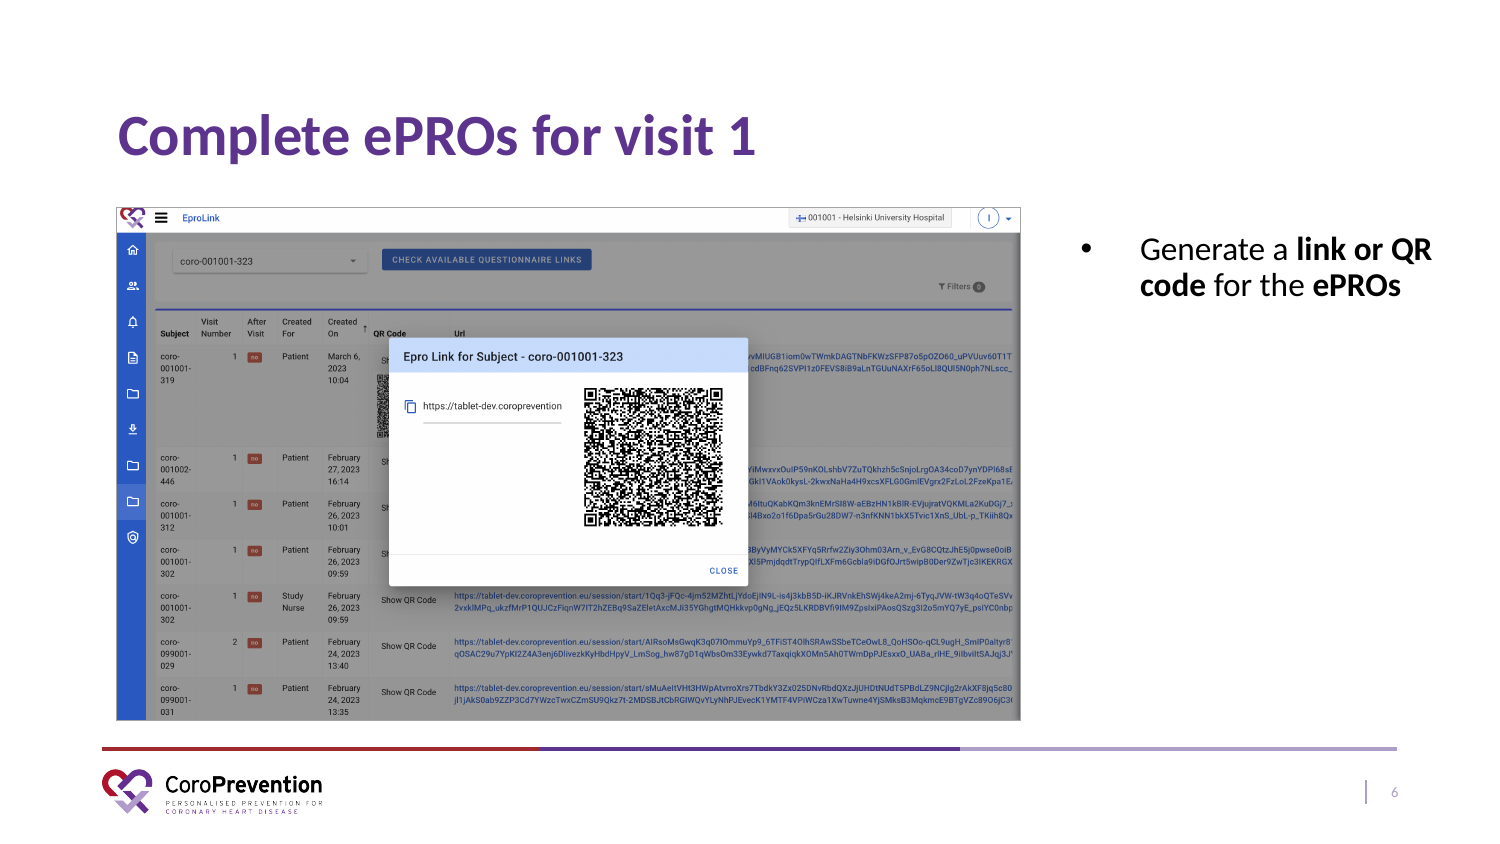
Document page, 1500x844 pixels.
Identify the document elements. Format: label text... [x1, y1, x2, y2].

picture [116, 207, 1022, 722]
title Complete ePROs for visit 1 [103, 65, 1397, 208]
list Generate a link or QR code for the ePROs [1050, 224, 1460, 717]
slide_number 6 [1357, 768, 1414, 814]
picture [102, 769, 322, 814]
